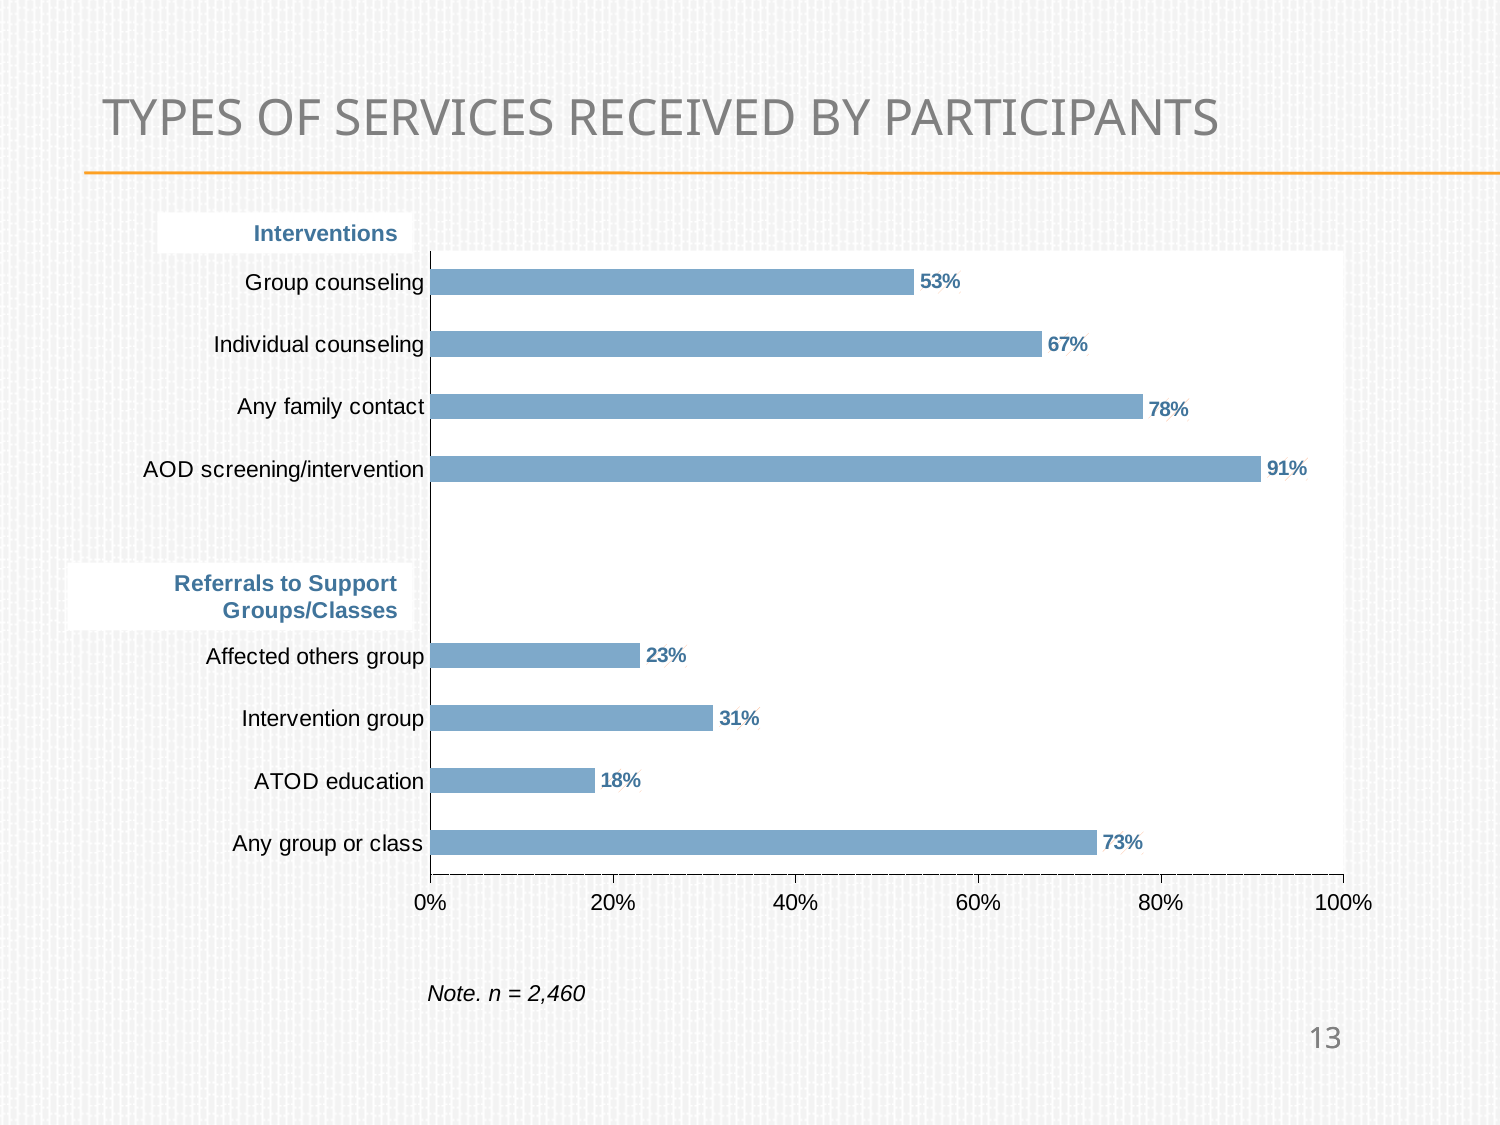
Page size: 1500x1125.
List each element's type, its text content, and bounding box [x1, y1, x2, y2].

chart [43, 199, 1394, 1006]
title Types of Services Received by Participants [87, 50, 1438, 180]
